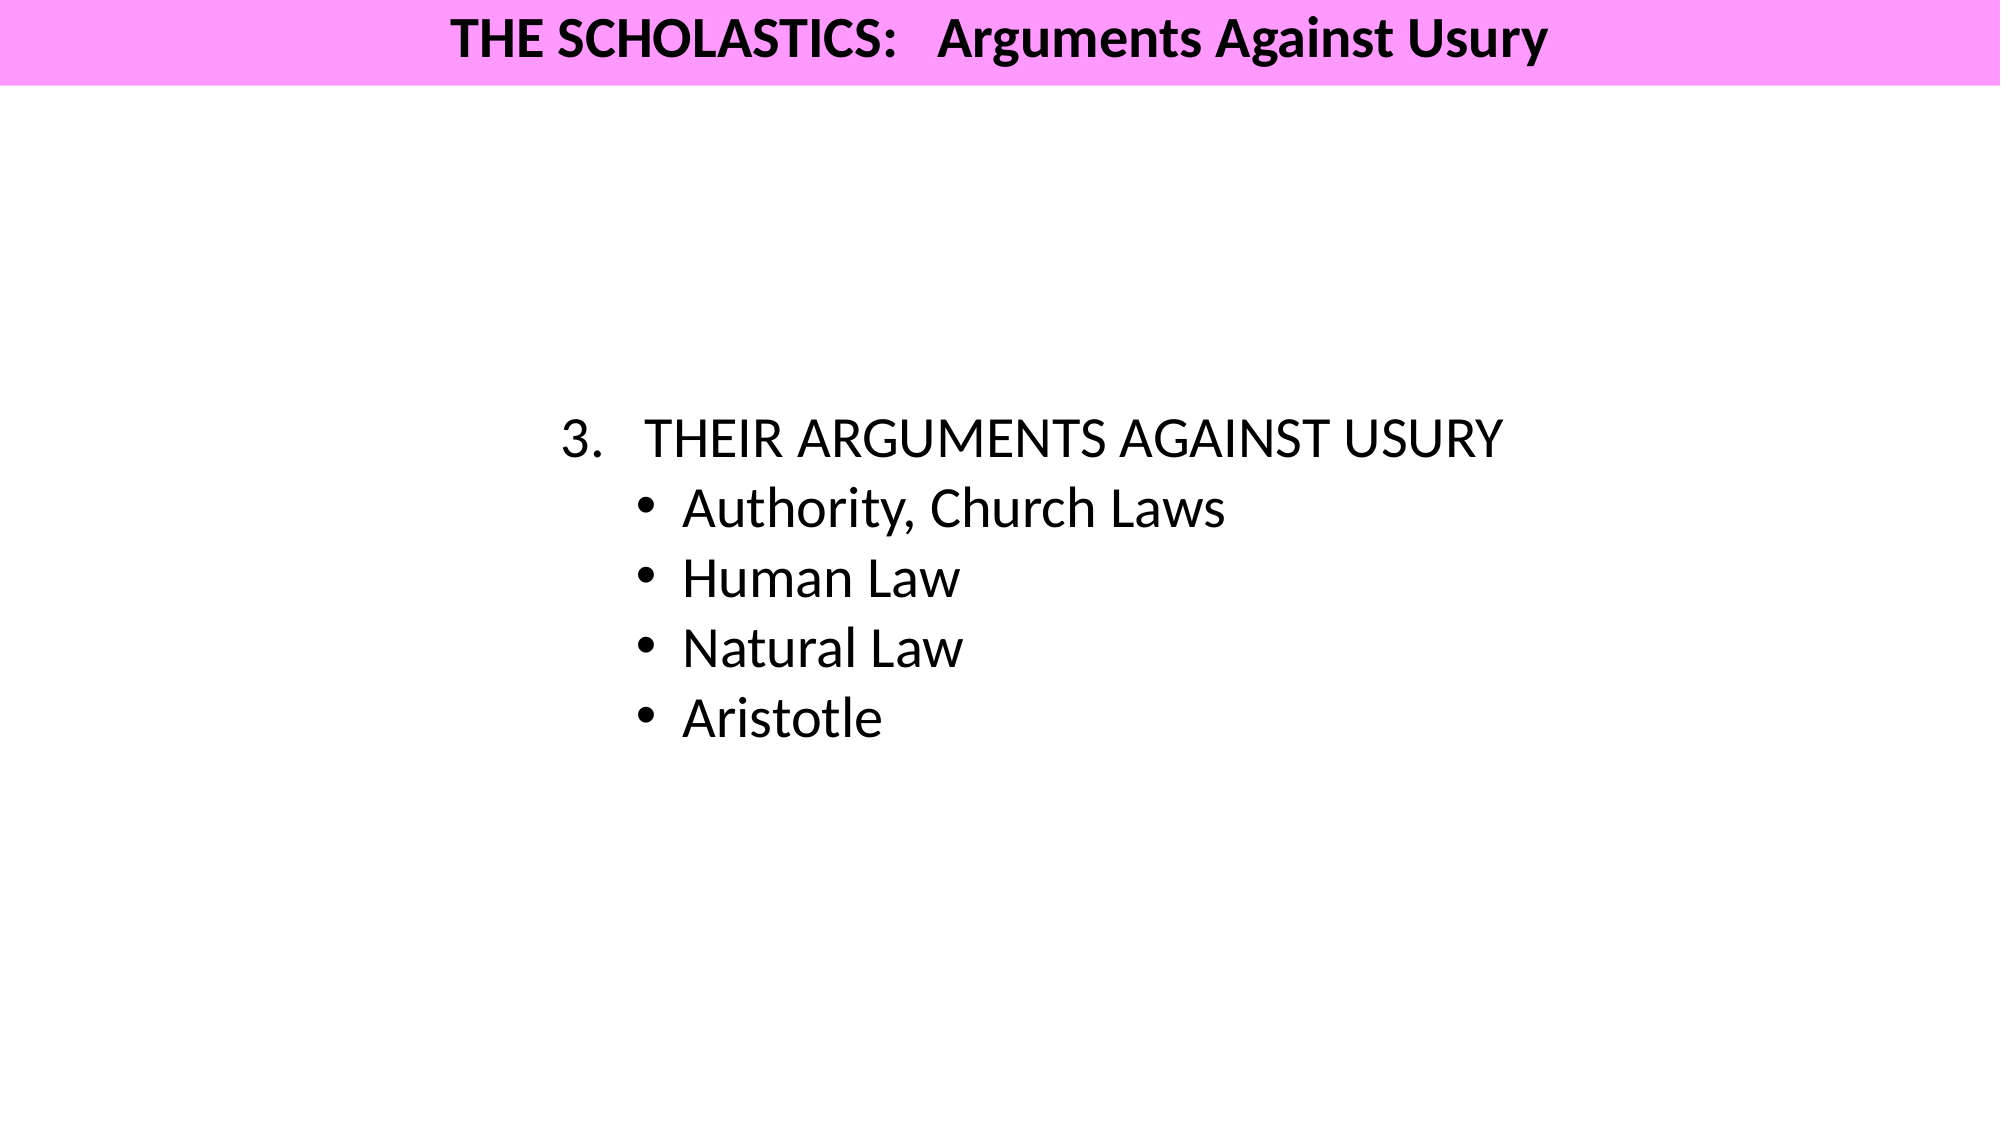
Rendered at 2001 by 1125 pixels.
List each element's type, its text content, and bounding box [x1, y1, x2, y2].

text_box THE SCHOLASTICS: Arguments Against Usury [0, 0, 2000, 86]
text_box 3. THEIR ARGUMENTS AGAINST USURY Authority, Church Laws Human Law Natural Law Aristotle [546, 321, 1520, 757]
